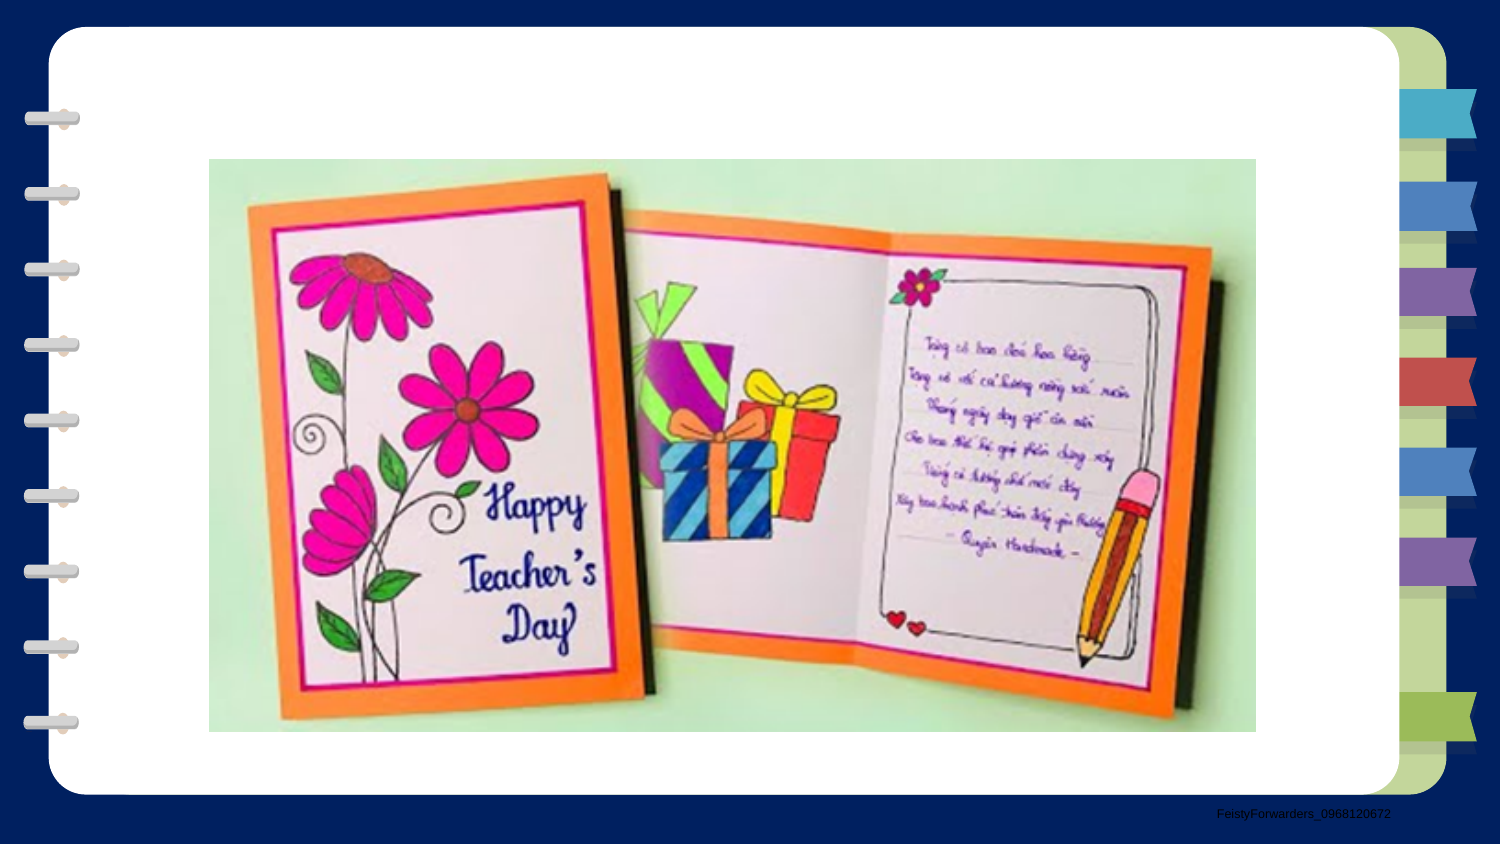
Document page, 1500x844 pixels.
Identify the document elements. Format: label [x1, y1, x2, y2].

picture [209, 159, 1256, 733]
